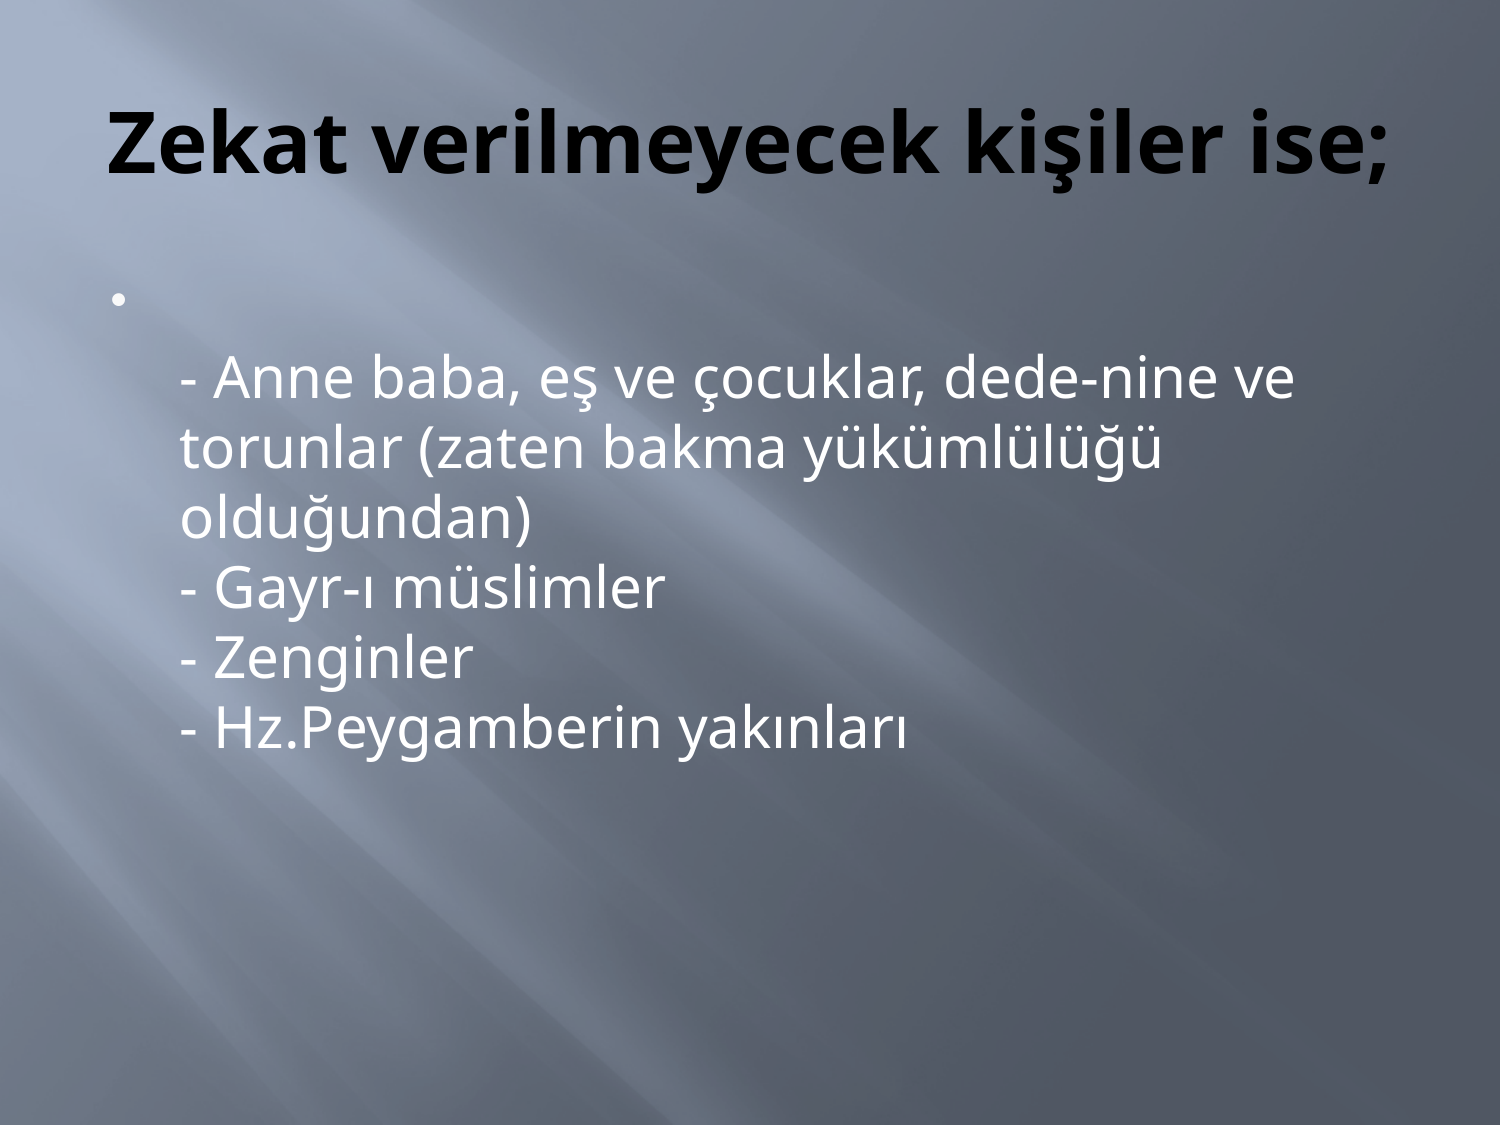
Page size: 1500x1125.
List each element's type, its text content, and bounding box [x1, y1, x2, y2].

title Zekat verilmeyecek kişiler ise; [75, 45, 1425, 233]
list - Anne baba, eş ve çocuklar, dede-nine ve torunlar (zaten bakma yükümlülüğü olduğundan) - Gayr-ı müslimler - Zenginler - Hz.Peygamberin yakınları [75, 262, 1425, 1035]
